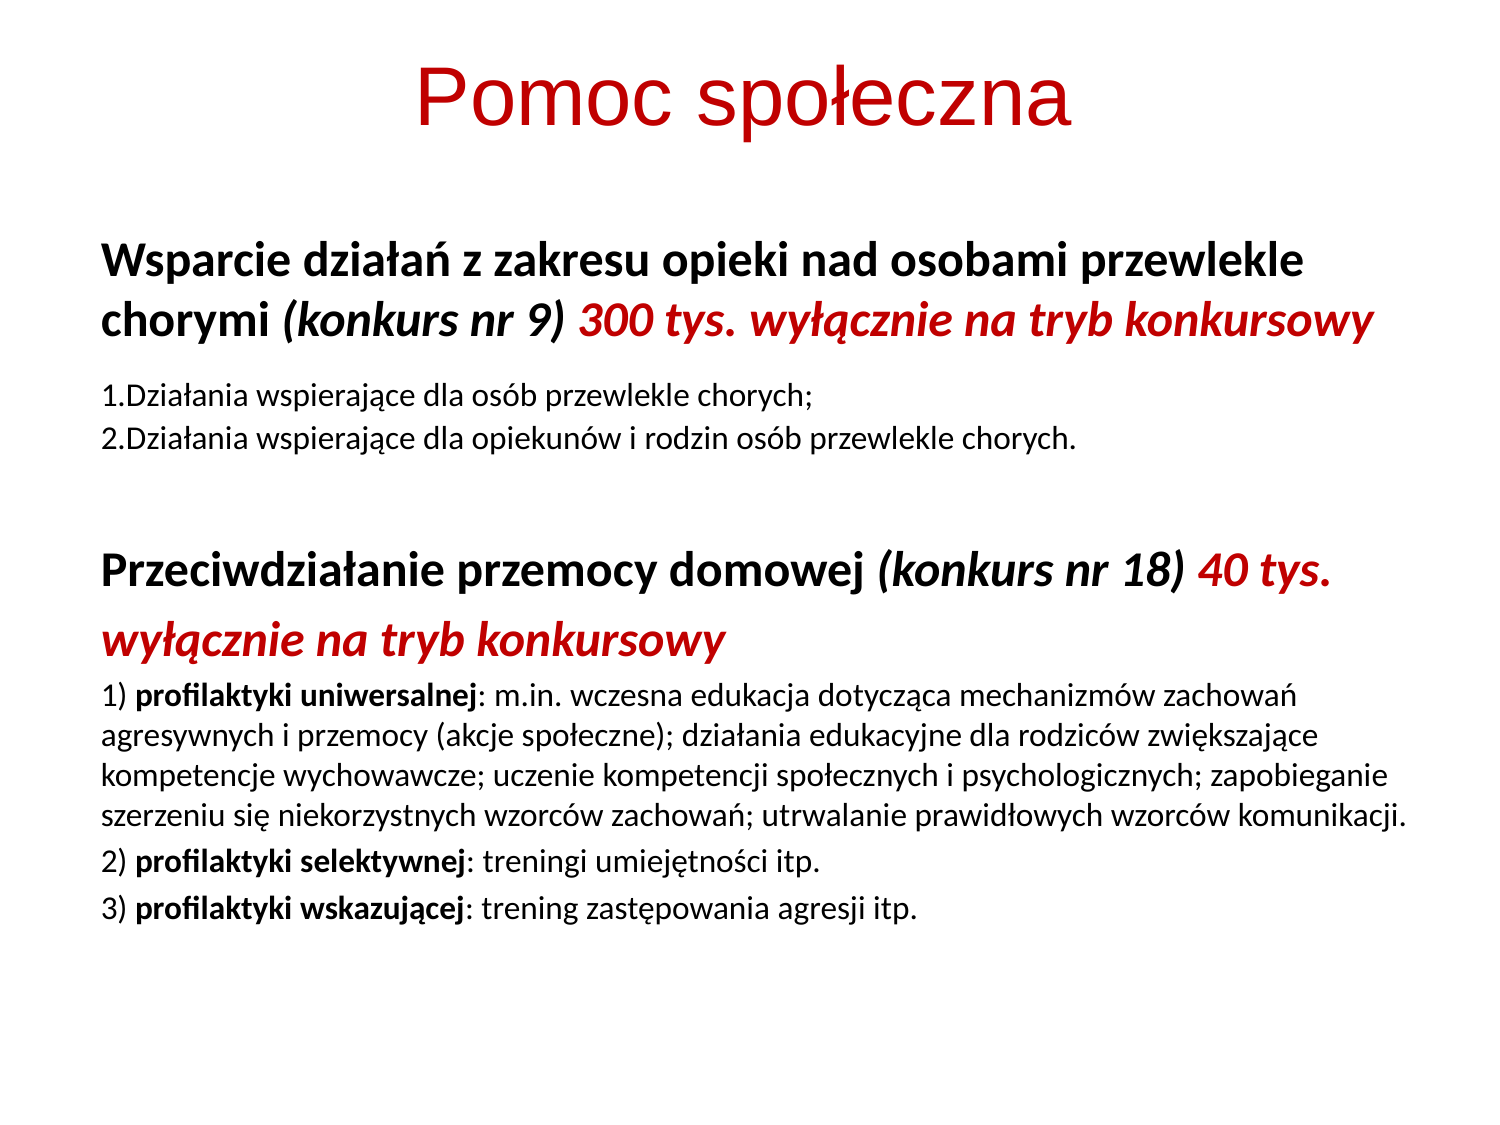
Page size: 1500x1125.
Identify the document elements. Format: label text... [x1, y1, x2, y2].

list Wsparcie działań z zakresu opieki nad osobami przewlekle chorymi (konkurs nr 9) 300 tys. wyłącznie na tryb konkursowy 1.Działania wspierające dla osób przewlekle chorych; 2.Działania wspierające dla opiekunów i rodzin osób przewlekle chorych. Przeciwdziałanie przemocy domowej (konkurs nr 18) 40 tys. wyłącznie na tryb konkursowy 1) profilaktyki uniwersalnej: m.in. wczesna edukacja dotycząca mechanizmów zachowań agresywnych i przemocy (akcje społeczne); działania edukacyjne dla rodziców zwiększające kompetencje wychowawcze; uczenie kompetencji społecznych i psychologicznych; zapobieganie szerzeniu się niekorzystnych wzorców zachowań; utrwalanie prawidłowych wzorców komunikacji. 2) profilaktyki selektywnej: treningi umiejętności itp. 3) profilaktyki wskazującej: trening zastępowania agresji itp. [29, 148, 1450, 1083]
title Pomoc społeczna [0, 23, 1500, 162]
